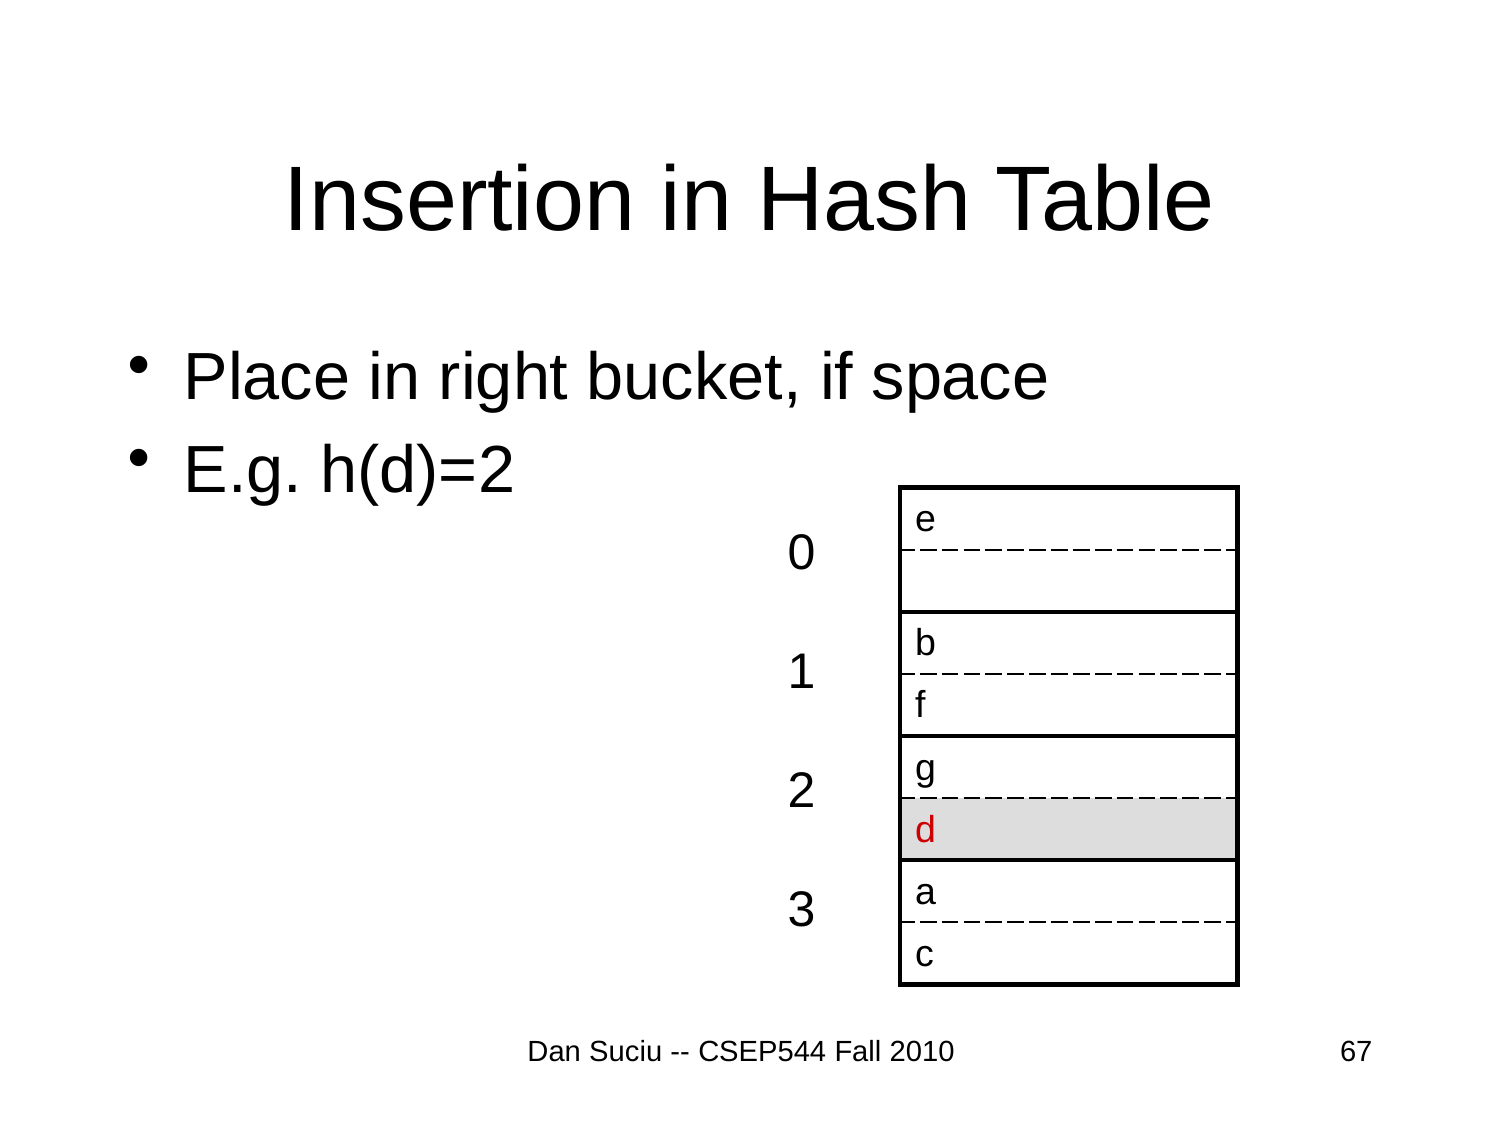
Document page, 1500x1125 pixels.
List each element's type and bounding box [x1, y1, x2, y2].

title [112, 99, 1388, 288]
table_cell [902, 550, 1235, 610]
footer [512, 1024, 988, 1101]
table_cell [902, 738, 1235, 858]
table_header [902, 490, 1235, 550]
text_box [772, 512, 831, 588]
text_box [772, 631, 831, 706]
text_box [772, 750, 831, 825]
list [112, 324, 1388, 1001]
table_cell [902, 862, 1235, 982]
slide_number [1074, 1024, 1388, 1101]
table_cell [902, 614, 1235, 734]
text_box [772, 869, 831, 944]
